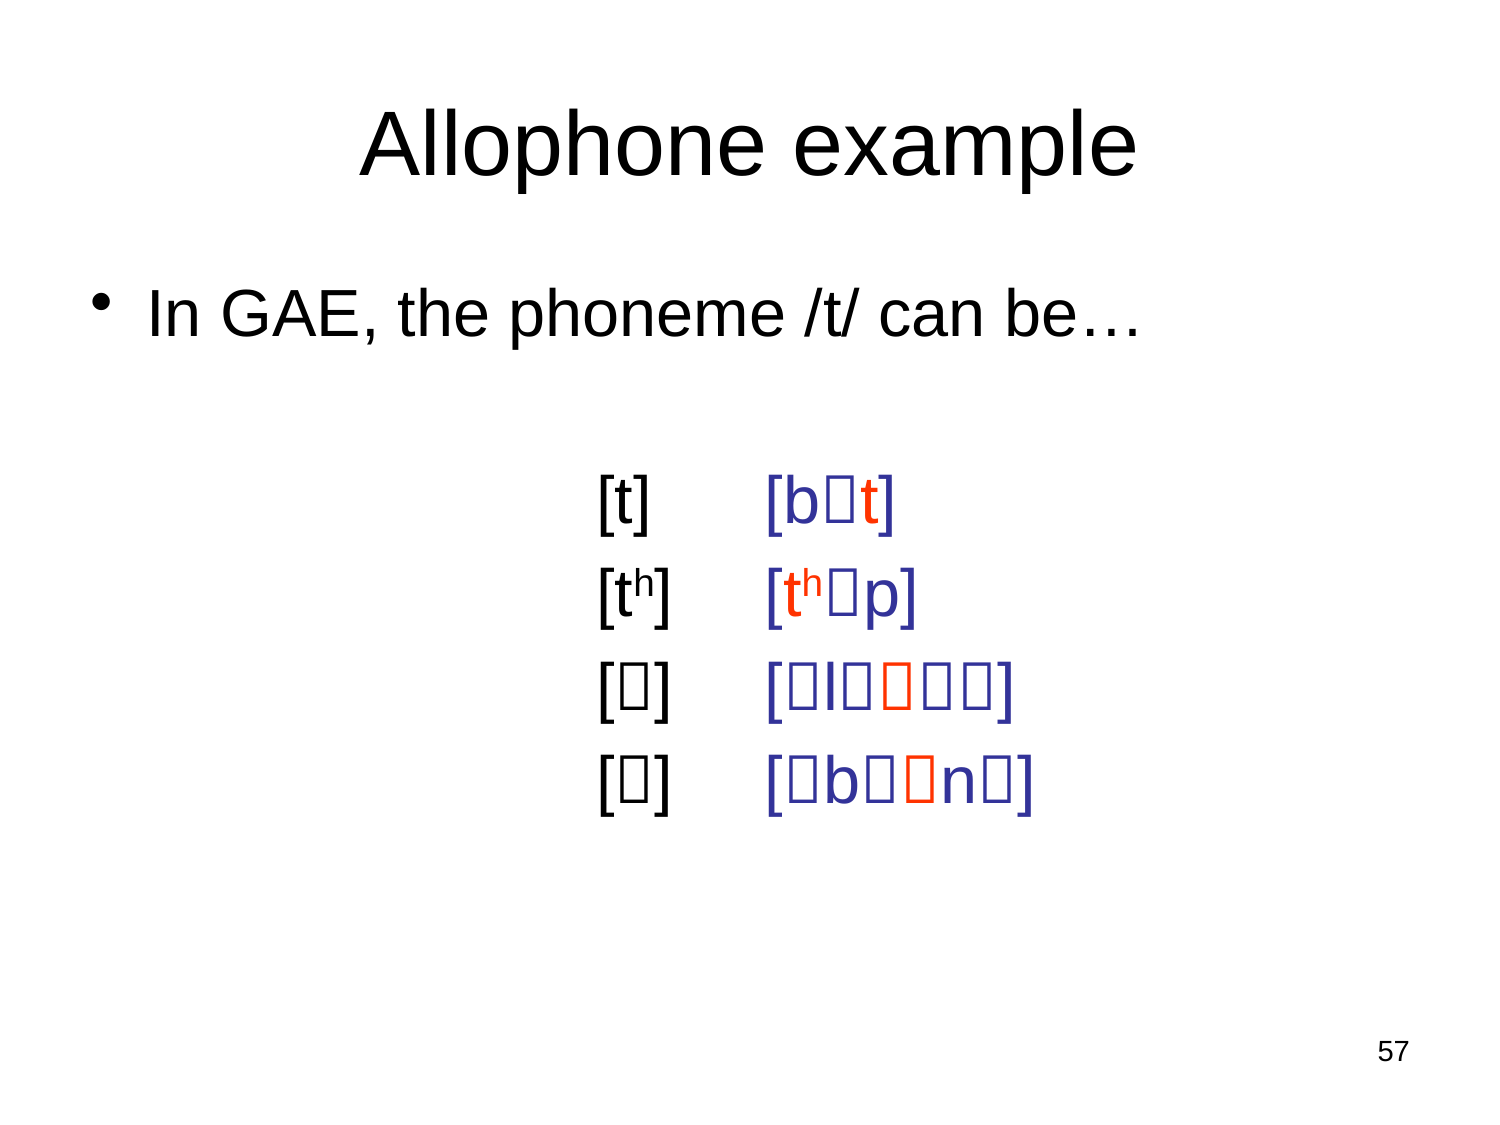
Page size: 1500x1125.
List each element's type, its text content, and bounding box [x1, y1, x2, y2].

slide_number 57 [1074, 1024, 1426, 1103]
list In GAE, the phoneme /t/ can be… [t] [bt] [th] [thp] [] [l] [] [bn] [75, 262, 1425, 1005]
title Allophone example [75, 45, 1425, 233]
